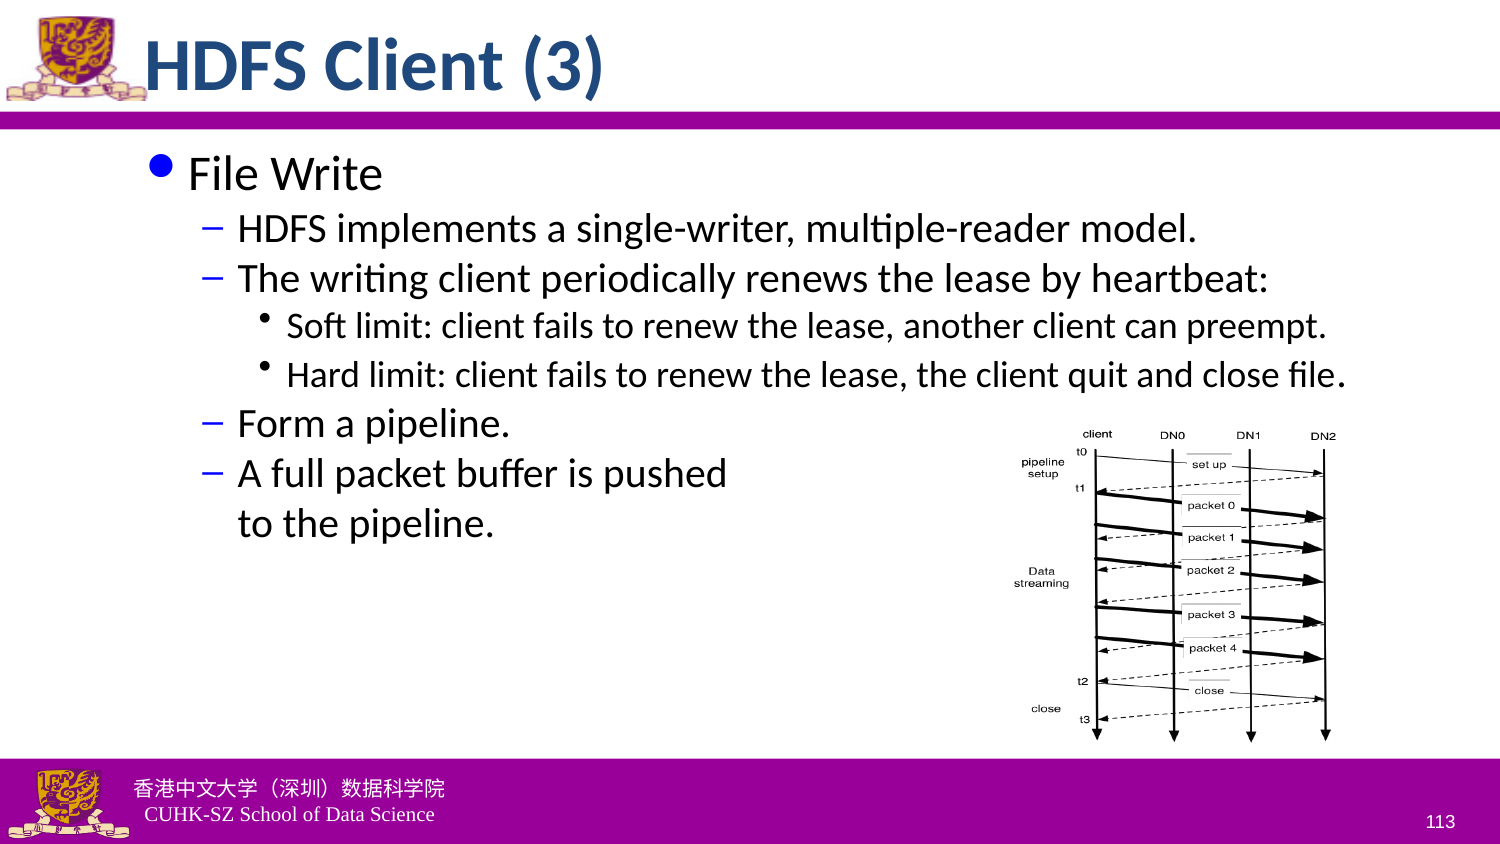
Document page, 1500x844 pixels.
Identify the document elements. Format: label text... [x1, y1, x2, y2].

picture [5, 15, 152, 101]
list File Write HDFS implements a single-writer, multiple-reader model. The writing client periodically renews the lease by heartbeat: Soft limit: client fails to renew the lease, another client can preempt. Hard limit: client fails to renew the lease, the client quit and close file. Form a pipeline. A full packet buffer is pushed to the pipeline. [130, 132, 1426, 573]
slide_number 113 [1120, 802, 1471, 844]
picture [7, 768, 130, 839]
picture [1008, 421, 1349, 751]
title HDFS Client (3) [128, 17, 1424, 104]
